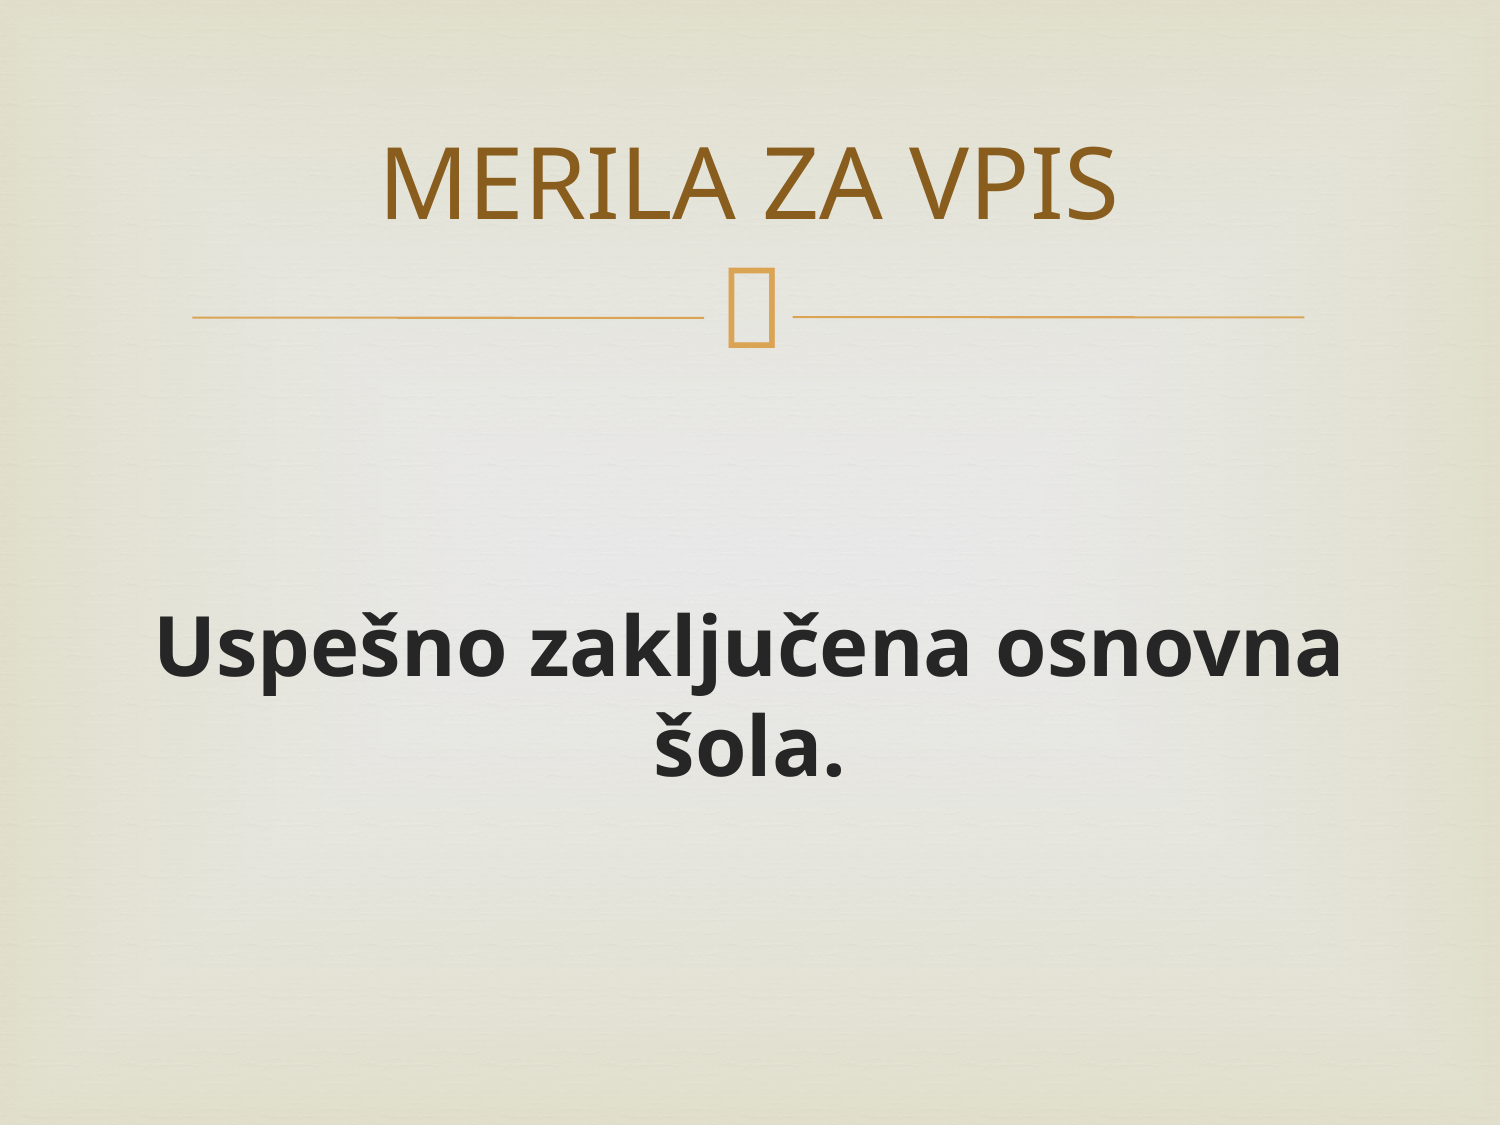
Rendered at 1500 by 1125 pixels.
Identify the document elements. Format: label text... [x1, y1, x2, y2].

title MERILA ZA VPIS [112, 93, 1386, 267]
list Uspešno zaključena osnovna šola. [114, 368, 1386, 1005]
